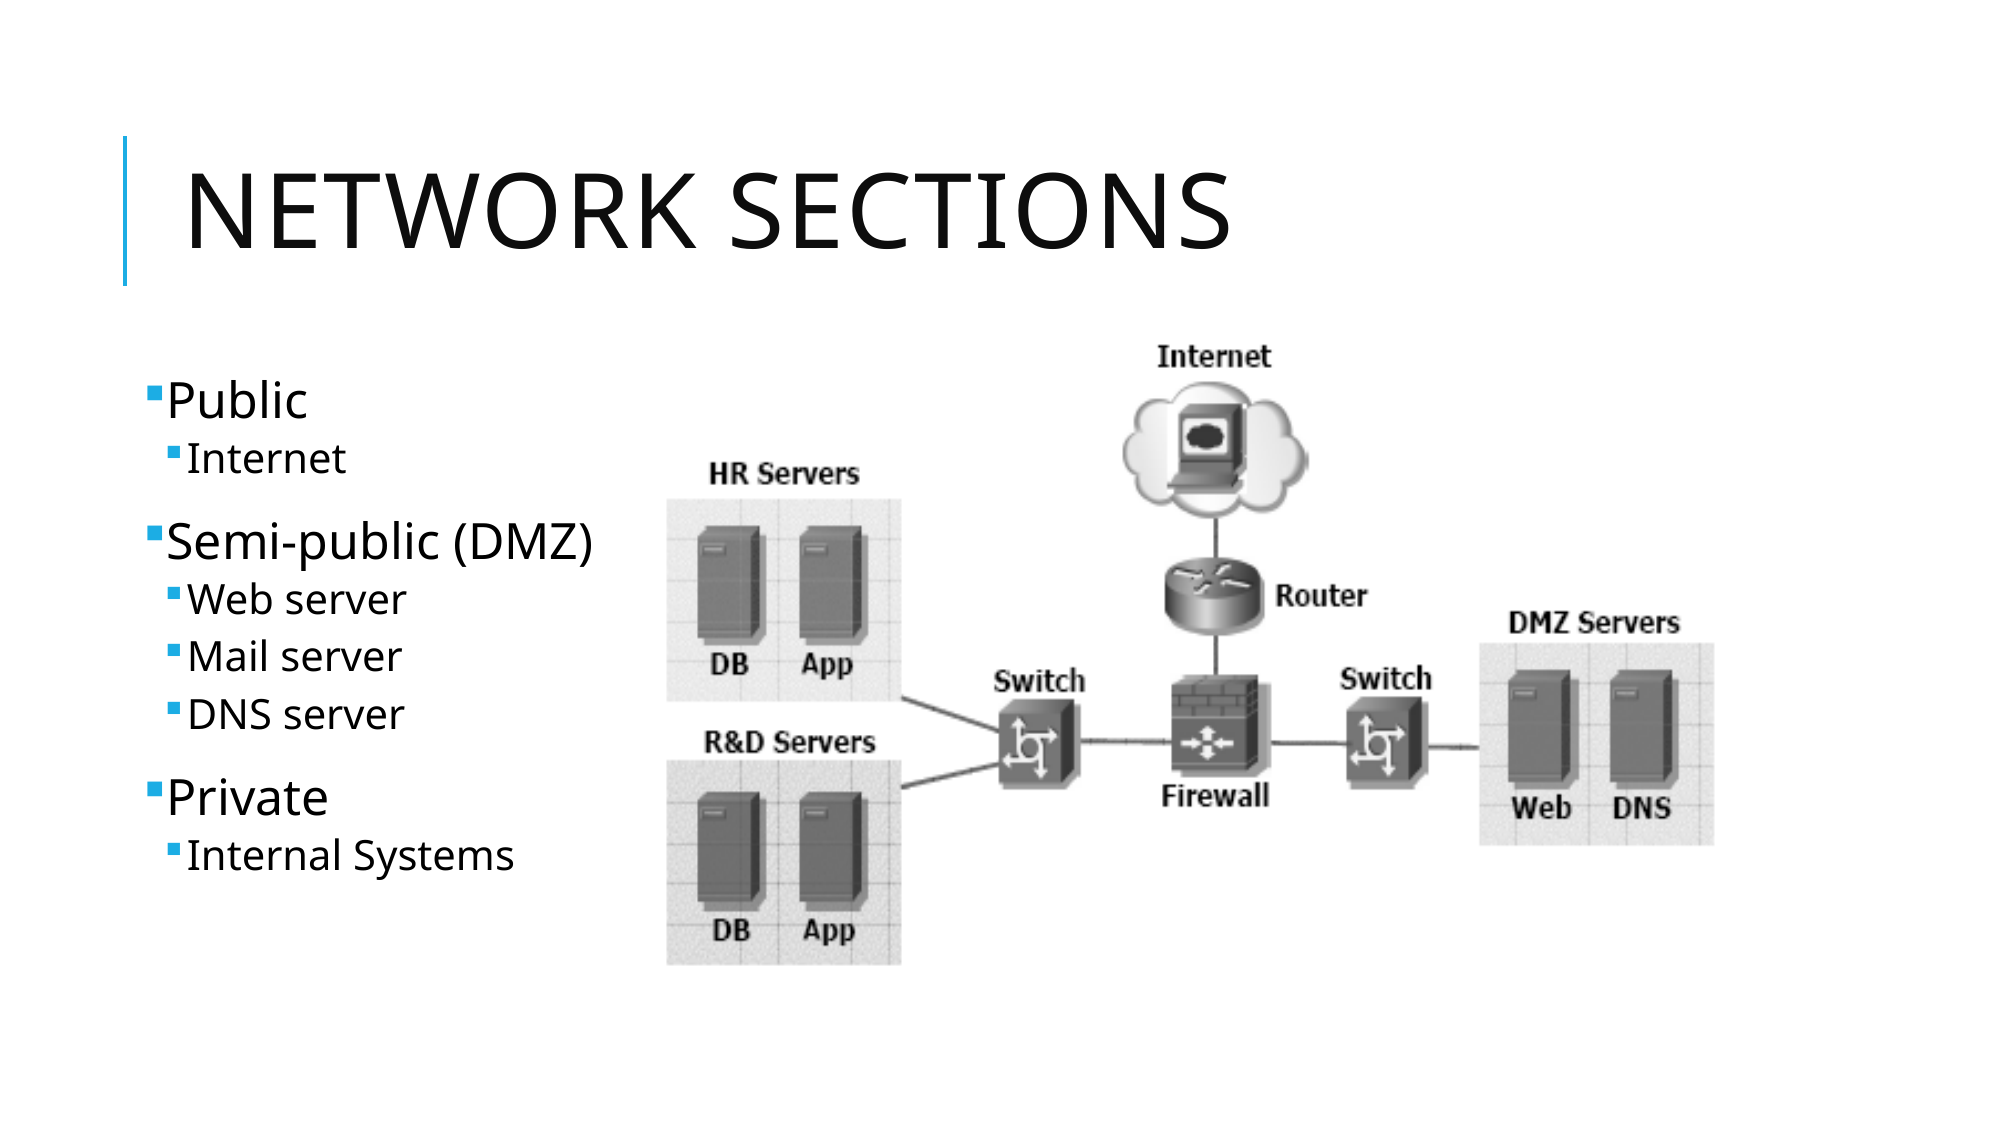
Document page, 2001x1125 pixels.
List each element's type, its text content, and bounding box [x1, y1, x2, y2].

title Network Sections [168, 96, 1763, 342]
picture [633, 341, 1810, 983]
list Public Internet Semi-public (DMZ) Web server Mail server DNS server Private Internal Systems [135, 367, 750, 1028]
